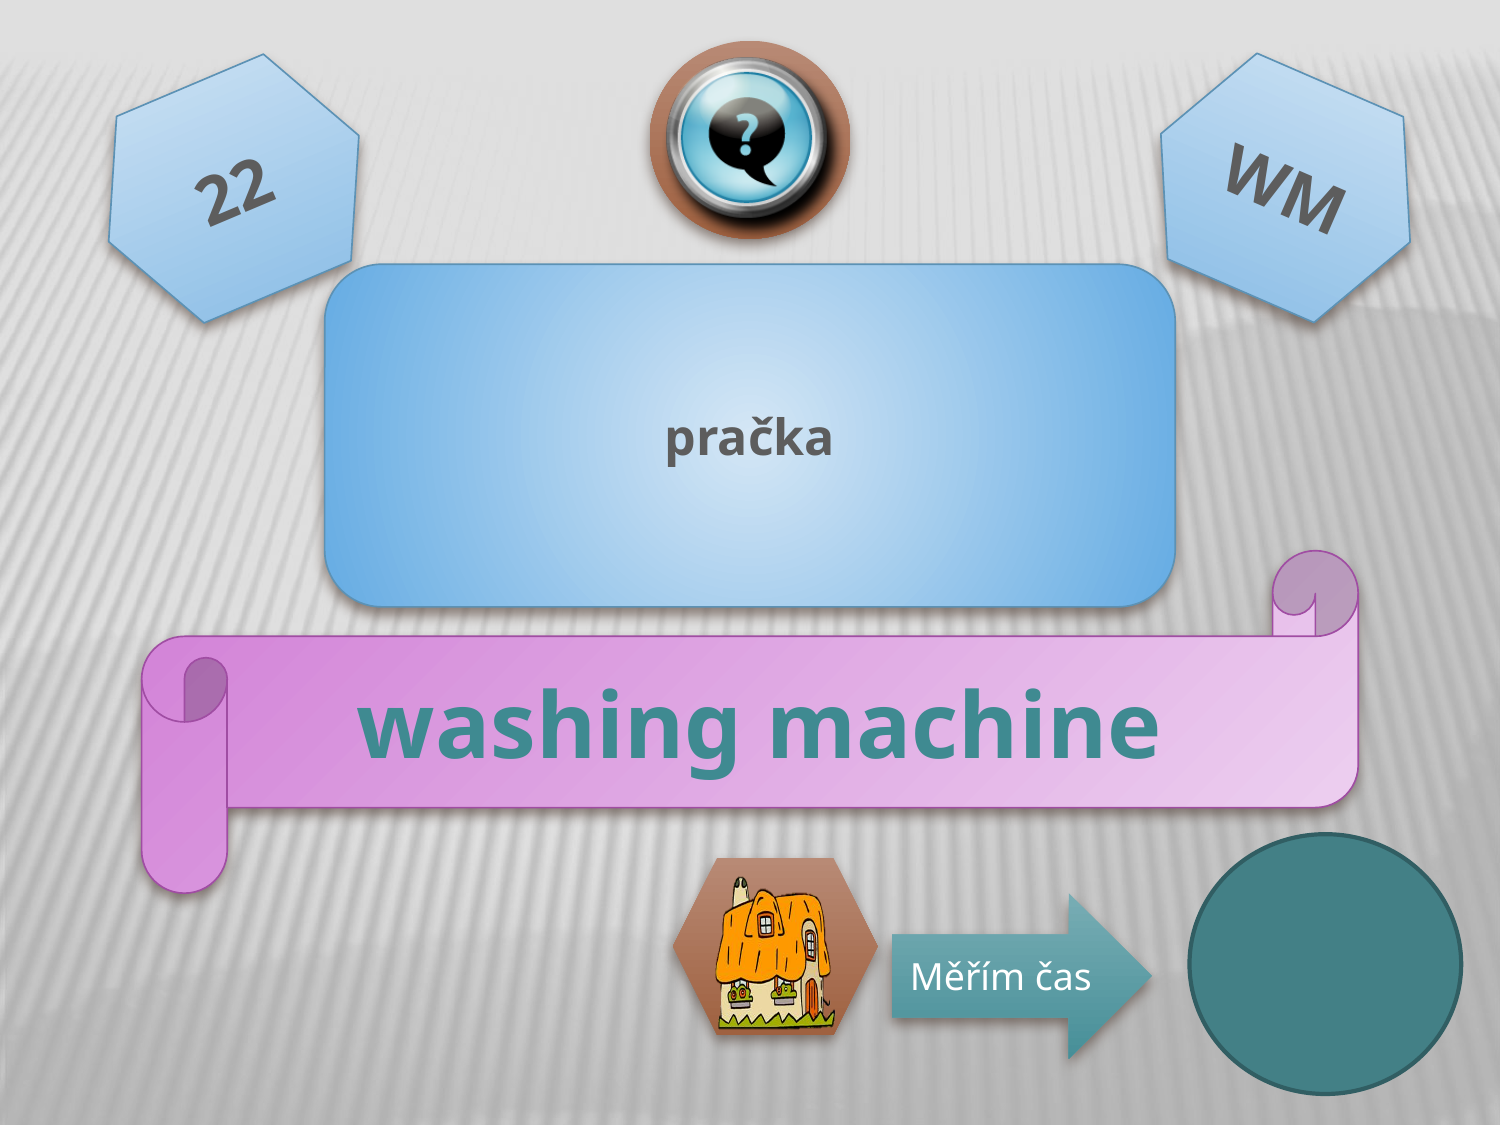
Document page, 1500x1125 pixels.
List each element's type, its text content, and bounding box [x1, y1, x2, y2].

text_box WM [1160, 52, 1411, 324]
text_box pračka [323, 263, 1177, 608]
text_box 22 [107, 53, 360, 324]
text_box washing machine [140, 549, 1360, 895]
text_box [649, 40, 851, 242]
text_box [672, 857, 878, 1040]
text_box [1187, 832, 1464, 1097]
text_box Měřím čas [891, 893, 1152, 1059]
